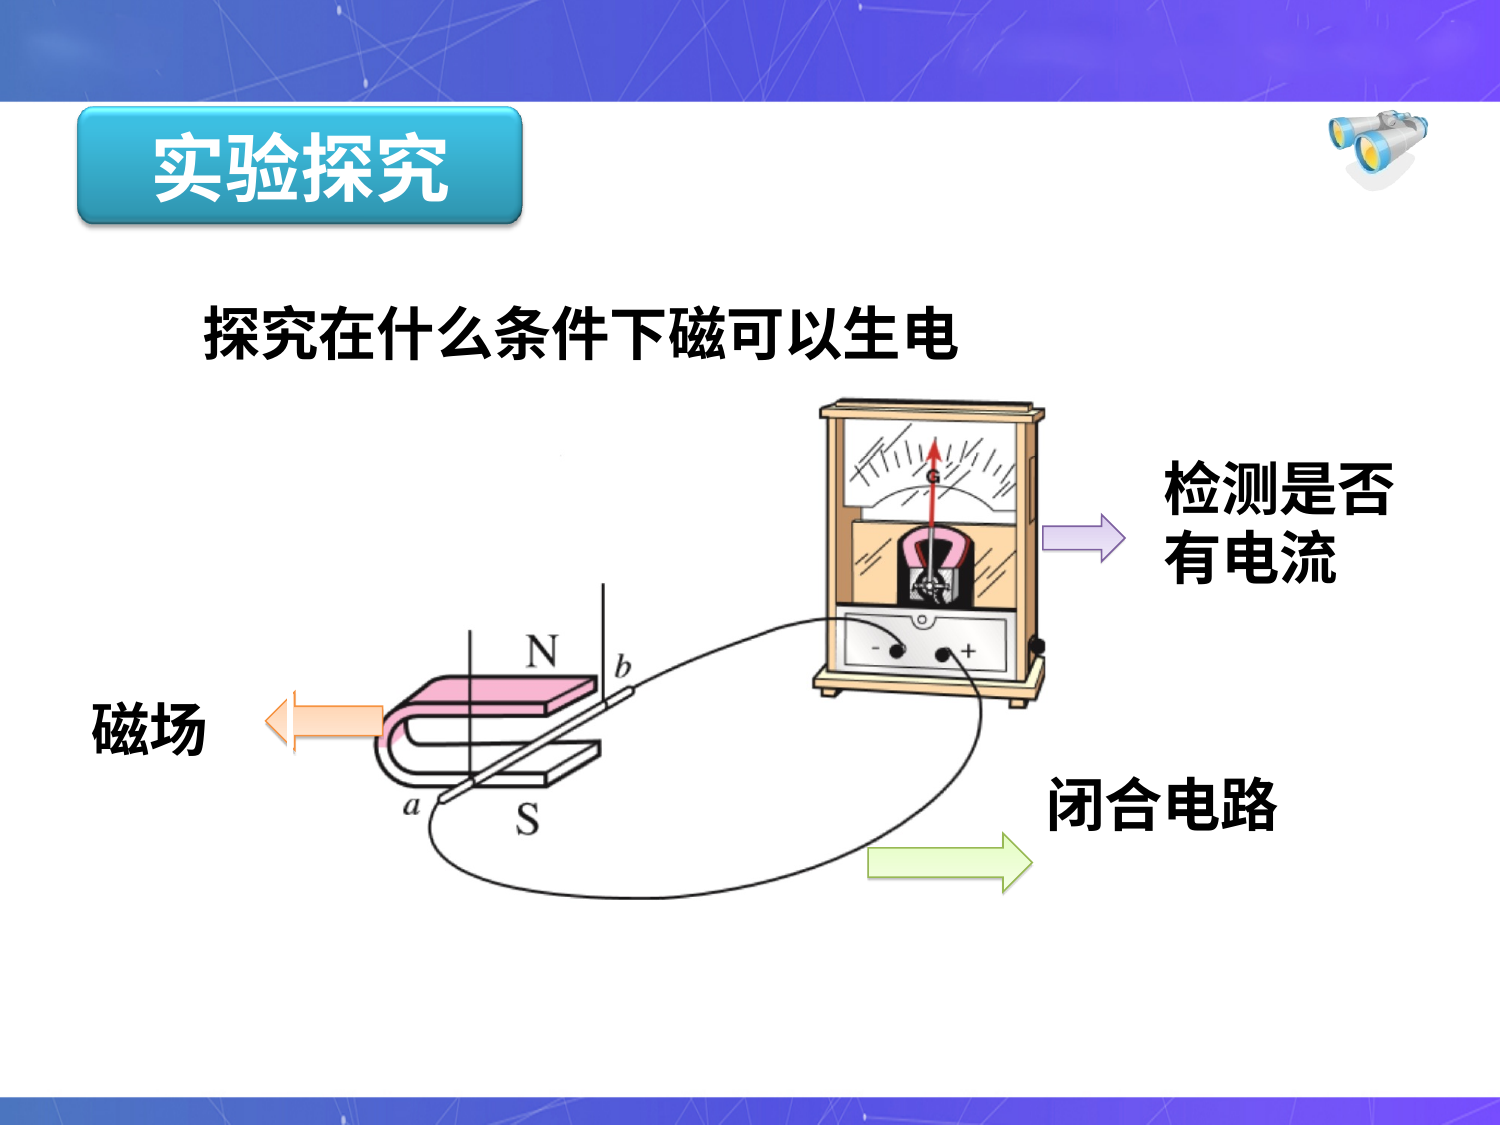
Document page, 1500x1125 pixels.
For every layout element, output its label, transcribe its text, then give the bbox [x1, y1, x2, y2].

text_box 闭合电路 [1093, 760, 1365, 846]
text_box 检测是否有电流 [1148, 444, 1442, 599]
text_box 探究在什么条件下磁可以生电 [70, 289, 1129, 375]
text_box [70, 86, 529, 238]
picture [0, 0, 1500, 1125]
text_box [1093, 514, 1126, 562]
text_box [291, 691, 348, 751]
text_box 磁场 [76, 685, 291, 771]
